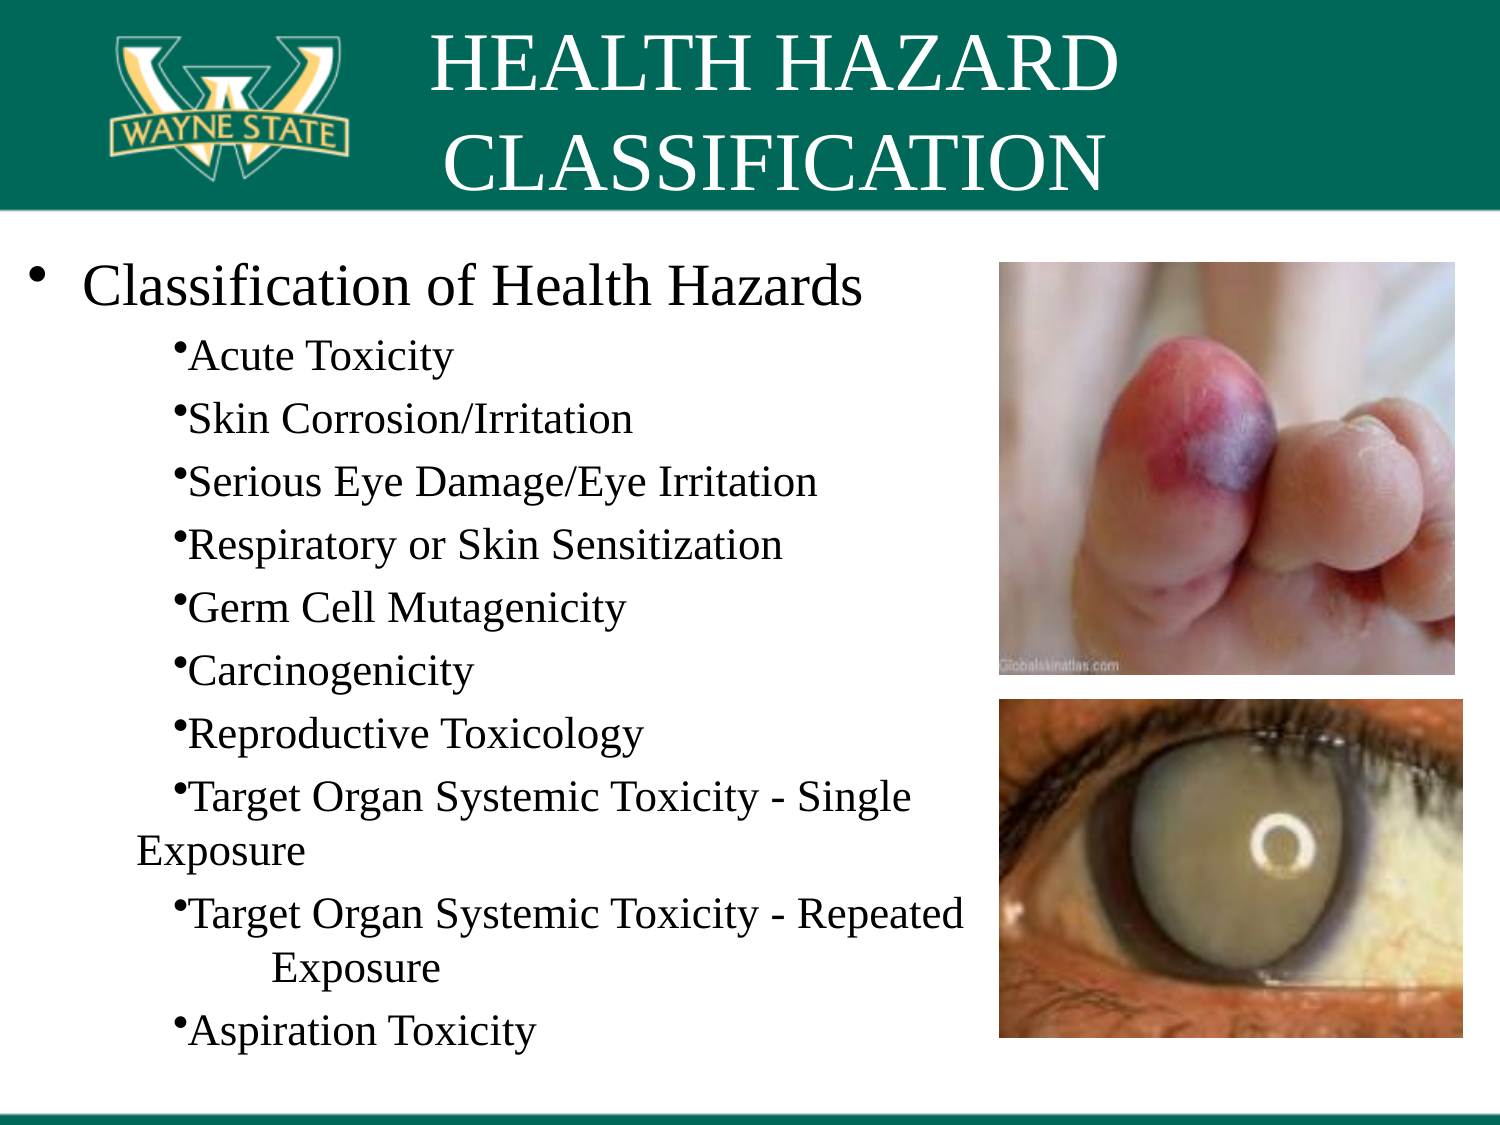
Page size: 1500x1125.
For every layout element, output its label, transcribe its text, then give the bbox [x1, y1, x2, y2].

title HEALTH HAZARD CLASSIFICATION [249, 0, 1300, 125]
picture [0, 0, 1500, 1125]
list Classification of Health Hazards Acute Toxicity Skin Corrosion/Irritation Serious Eye Damage/Eye Irritation Respiratory or Skin Sensitization Germ Cell Mutagenicity Carcinogenicity Reproductive Toxicology Target Organ Systemic Toxicity - Single Exposure Target Organ Systemic Toxicity - Repeated Exposure Aspiration Toxicity [12, 237, 1063, 1063]
